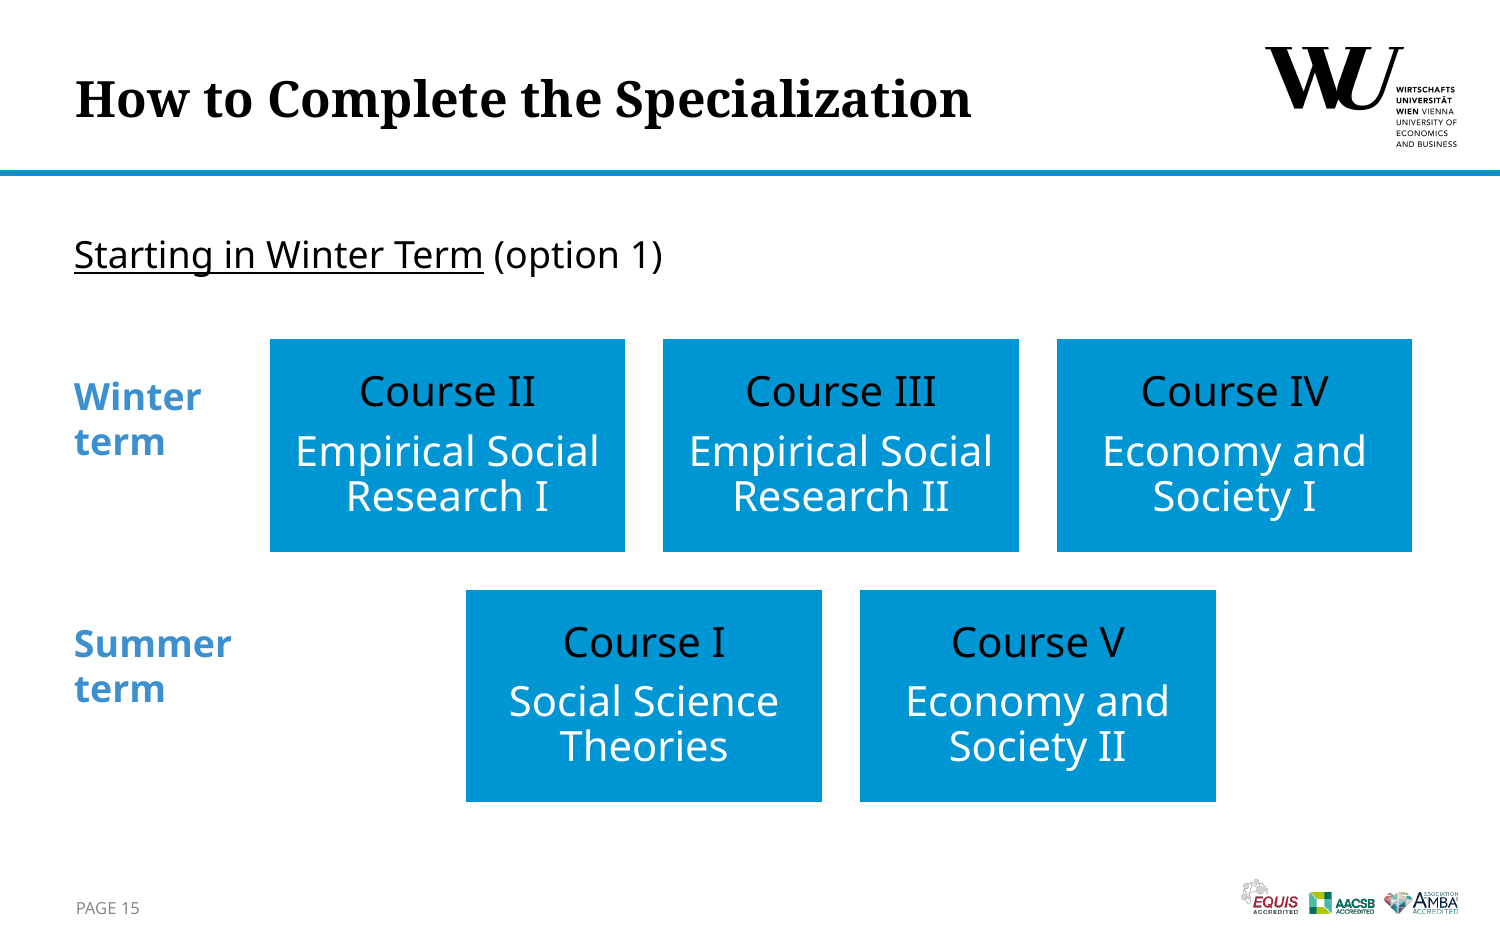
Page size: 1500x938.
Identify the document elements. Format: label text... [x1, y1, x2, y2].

picture [1241, 879, 1458, 914]
slide_number Page 15 [75, 887, 223, 931]
picture [1265, 47, 1457, 149]
title How to Complete the Specialization [75, 22, 1198, 172]
text_box Starting in Winter Term (option 1) [59, 223, 1414, 284]
text_box Winter term [59, 365, 268, 471]
text_box Summer term [59, 612, 268, 718]
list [268, 288, 1414, 853]
